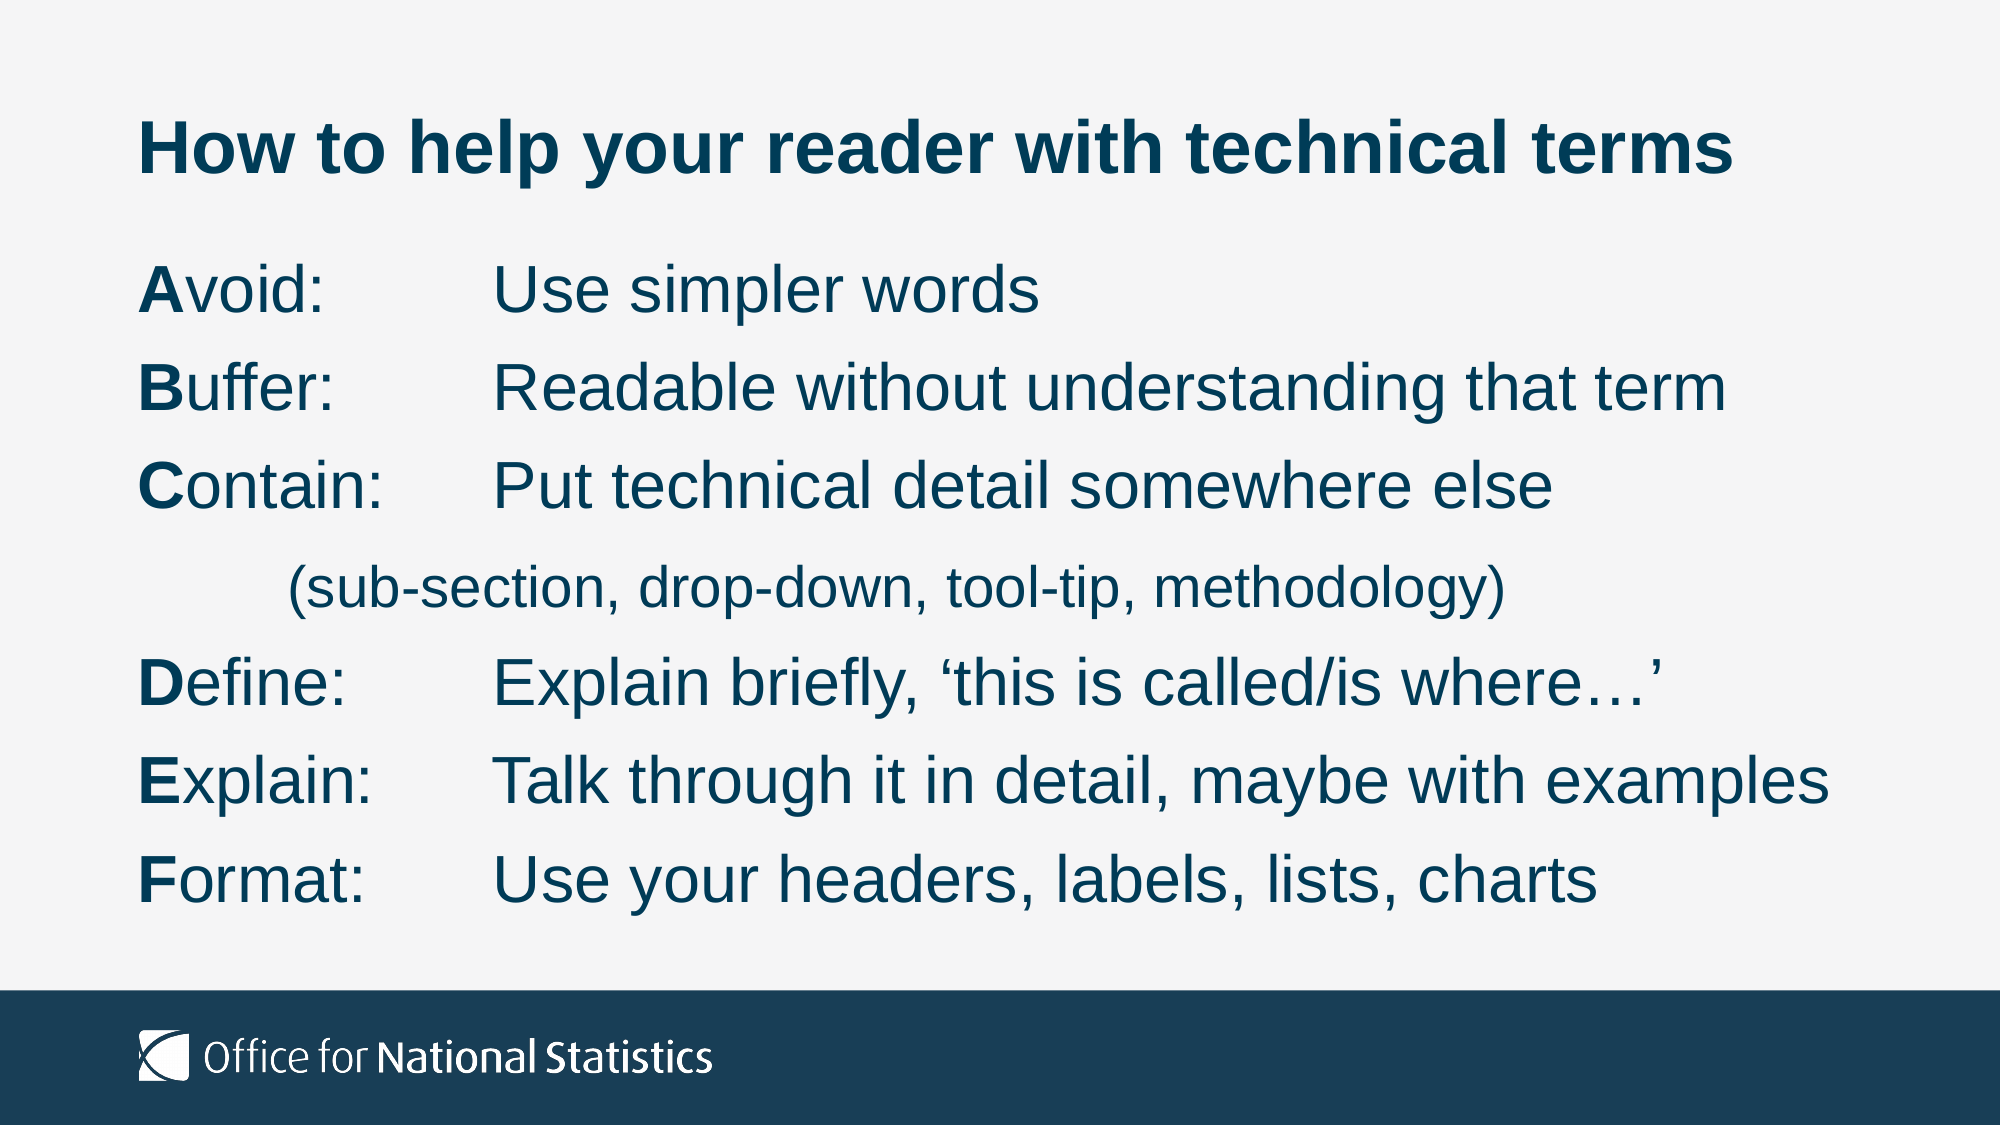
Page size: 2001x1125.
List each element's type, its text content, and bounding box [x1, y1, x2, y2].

list Avoid: Use simpler words Buffer: Readable without understanding that term Contain: Put technical detail somewhere else (sub-section, drop-down, tool-tip, methodology) Define: Explain briefly, ‘this is called/is where…’ Explain: Talk through it in detail, maybe with examples Format: Use your headers, labels, lists, charts [137, 237, 1863, 916]
title How to help your reader with technical terms [137, 105, 1957, 192]
picture [139, 1030, 712, 1081]
